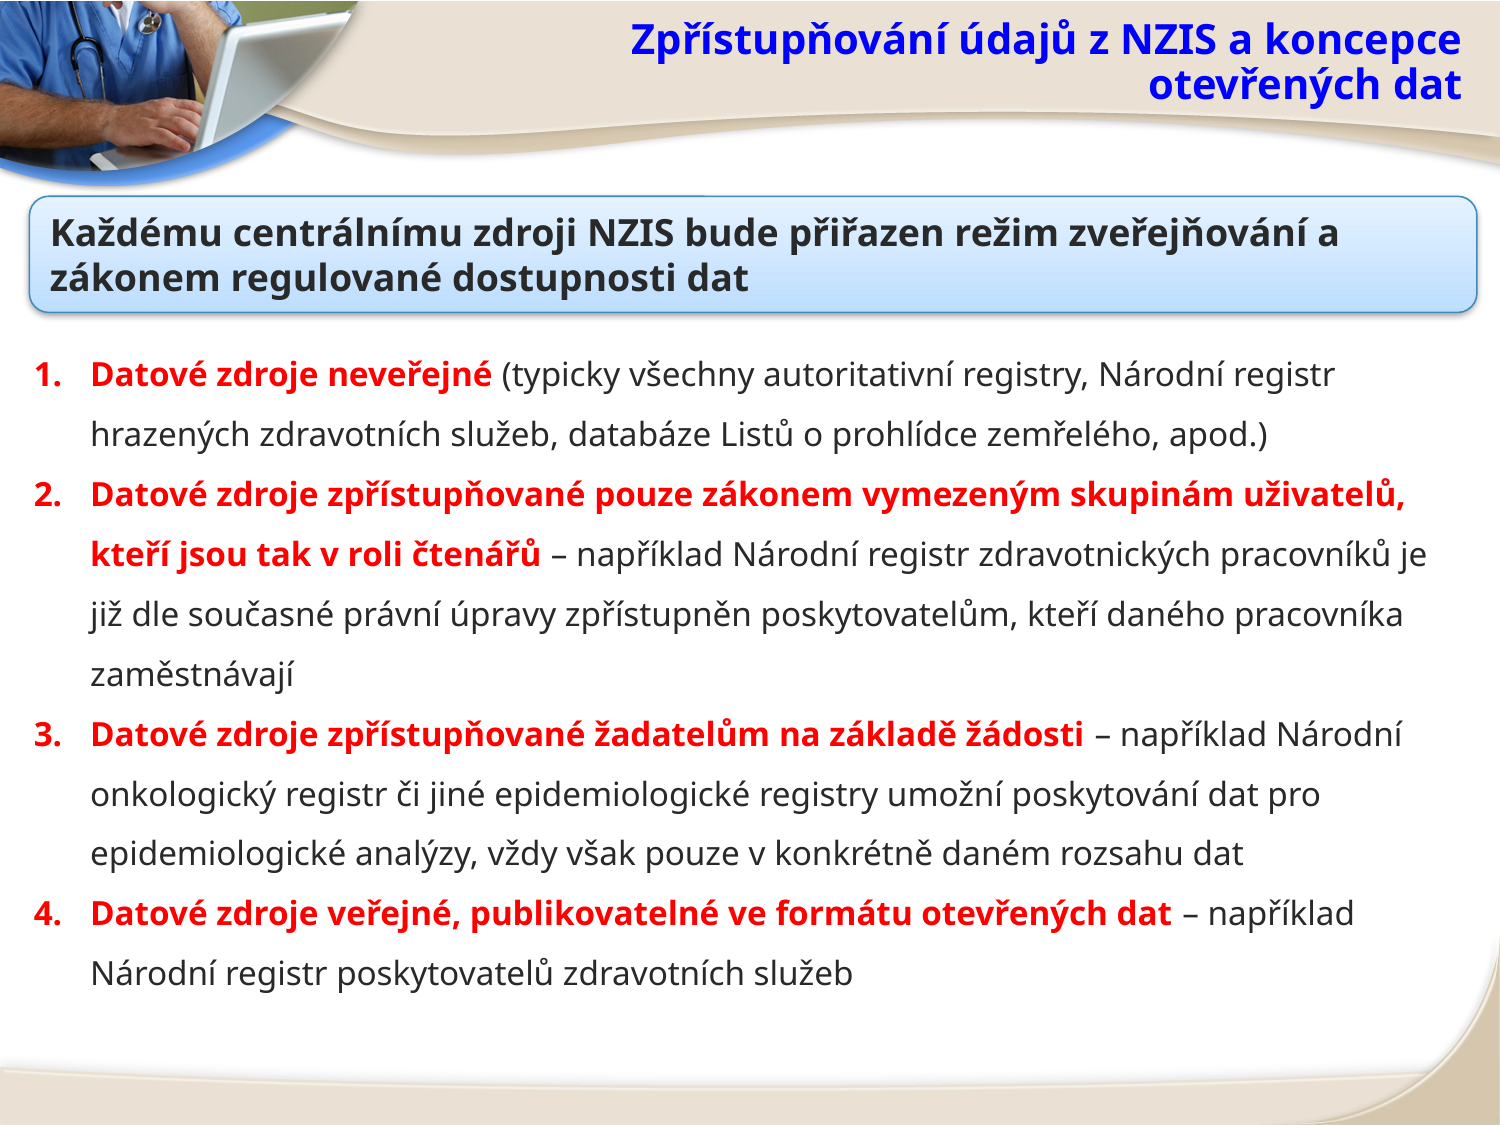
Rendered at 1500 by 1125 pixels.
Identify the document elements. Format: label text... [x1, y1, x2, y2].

title Zpřístupňování údajů z NZIS a koncepce otevřených dat [407, 0, 1489, 128]
text_box Každému centrálnímu zdroji NZIS bude přiřazen režim zveřejňování a zákonem regulované dostupnosti dat [28, 195, 1478, 314]
picture [0, 1, 1500, 1125]
text_box Datové zdroje neveřejné (typicky všechny autoritativní registry, Národní registr hrazených zdravotních služeb, databáze Listů o prohlídce zemřelého, apod.) Datové zdroje zpřístupňované pouze zákonem vymezeným skupinám uživatelů, kteří jsou tak v roli čtenářů – například Národní registr zdravotnických pracovníků je již dle současné právní úpravy zpřístupněn poskytovatelům, kteří daného pracovníka zaměstnávají Datové zdroje zpřístupňované žadatelům na základě žádosti – například Národní onkologický registr či jiné epidemiologické registry umožní poskytování dat pro epidemiologické analýzy, vždy však pouze v konkrétně daném rozsahu dat Datové zdroje veřejné, publikovatelné ve formátu otevřených dat – například Národní registr poskytovatelů zdravotních služeb [19, 326, 1475, 1060]
